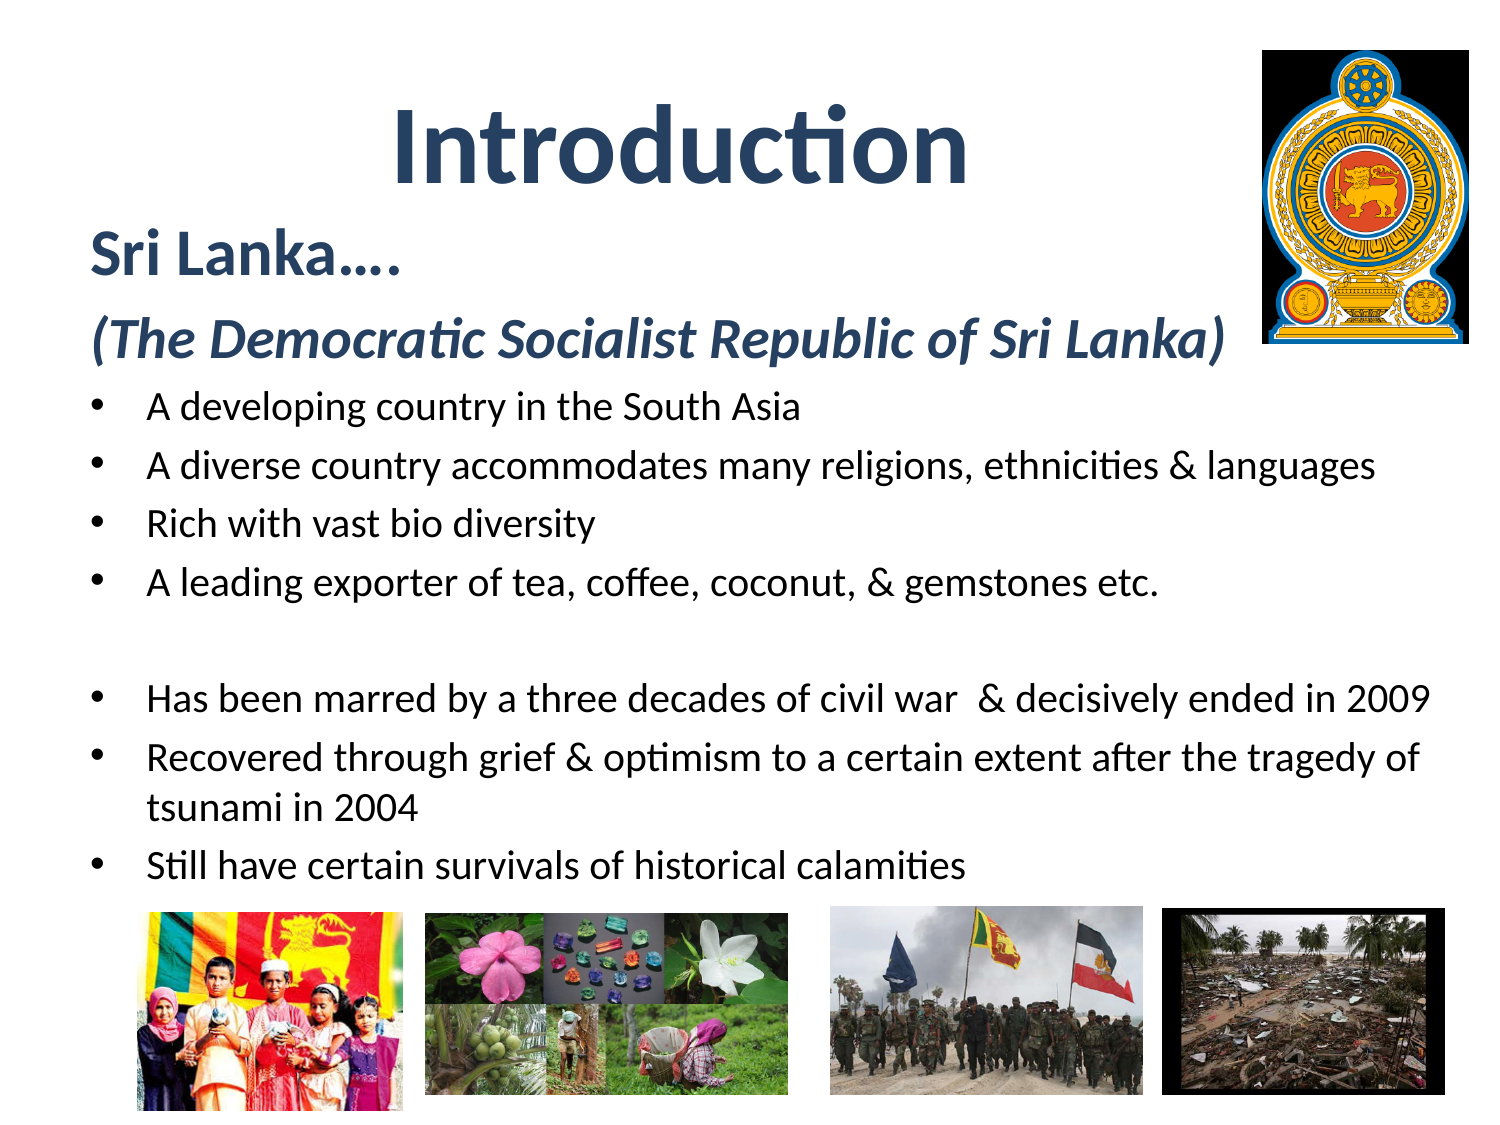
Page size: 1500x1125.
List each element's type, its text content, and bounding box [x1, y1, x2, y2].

list Sri Lanka…. (The Democratic Socialist Republic of Sri Lanka) A developing country in the South Asia A diverse country accommodates many religions, ethnicities & languages Rich with vast bio diversity A leading exporter of tea, coffee, coconut, & gemstones etc. Has been marred by a three decades of civil war & decisively ended in 2009 Recovered through grief & optimism to a certain extent after the tragedy of tsunami in 2004 Still have certain survivals of historical calamities [75, 201, 1469, 944]
picture [1262, 50, 1469, 344]
picture [830, 906, 1143, 1095]
title Introduction [300, 45, 1088, 201]
picture [424, 912, 788, 1095]
picture [137, 912, 403, 1112]
picture [1162, 907, 1445, 1095]
